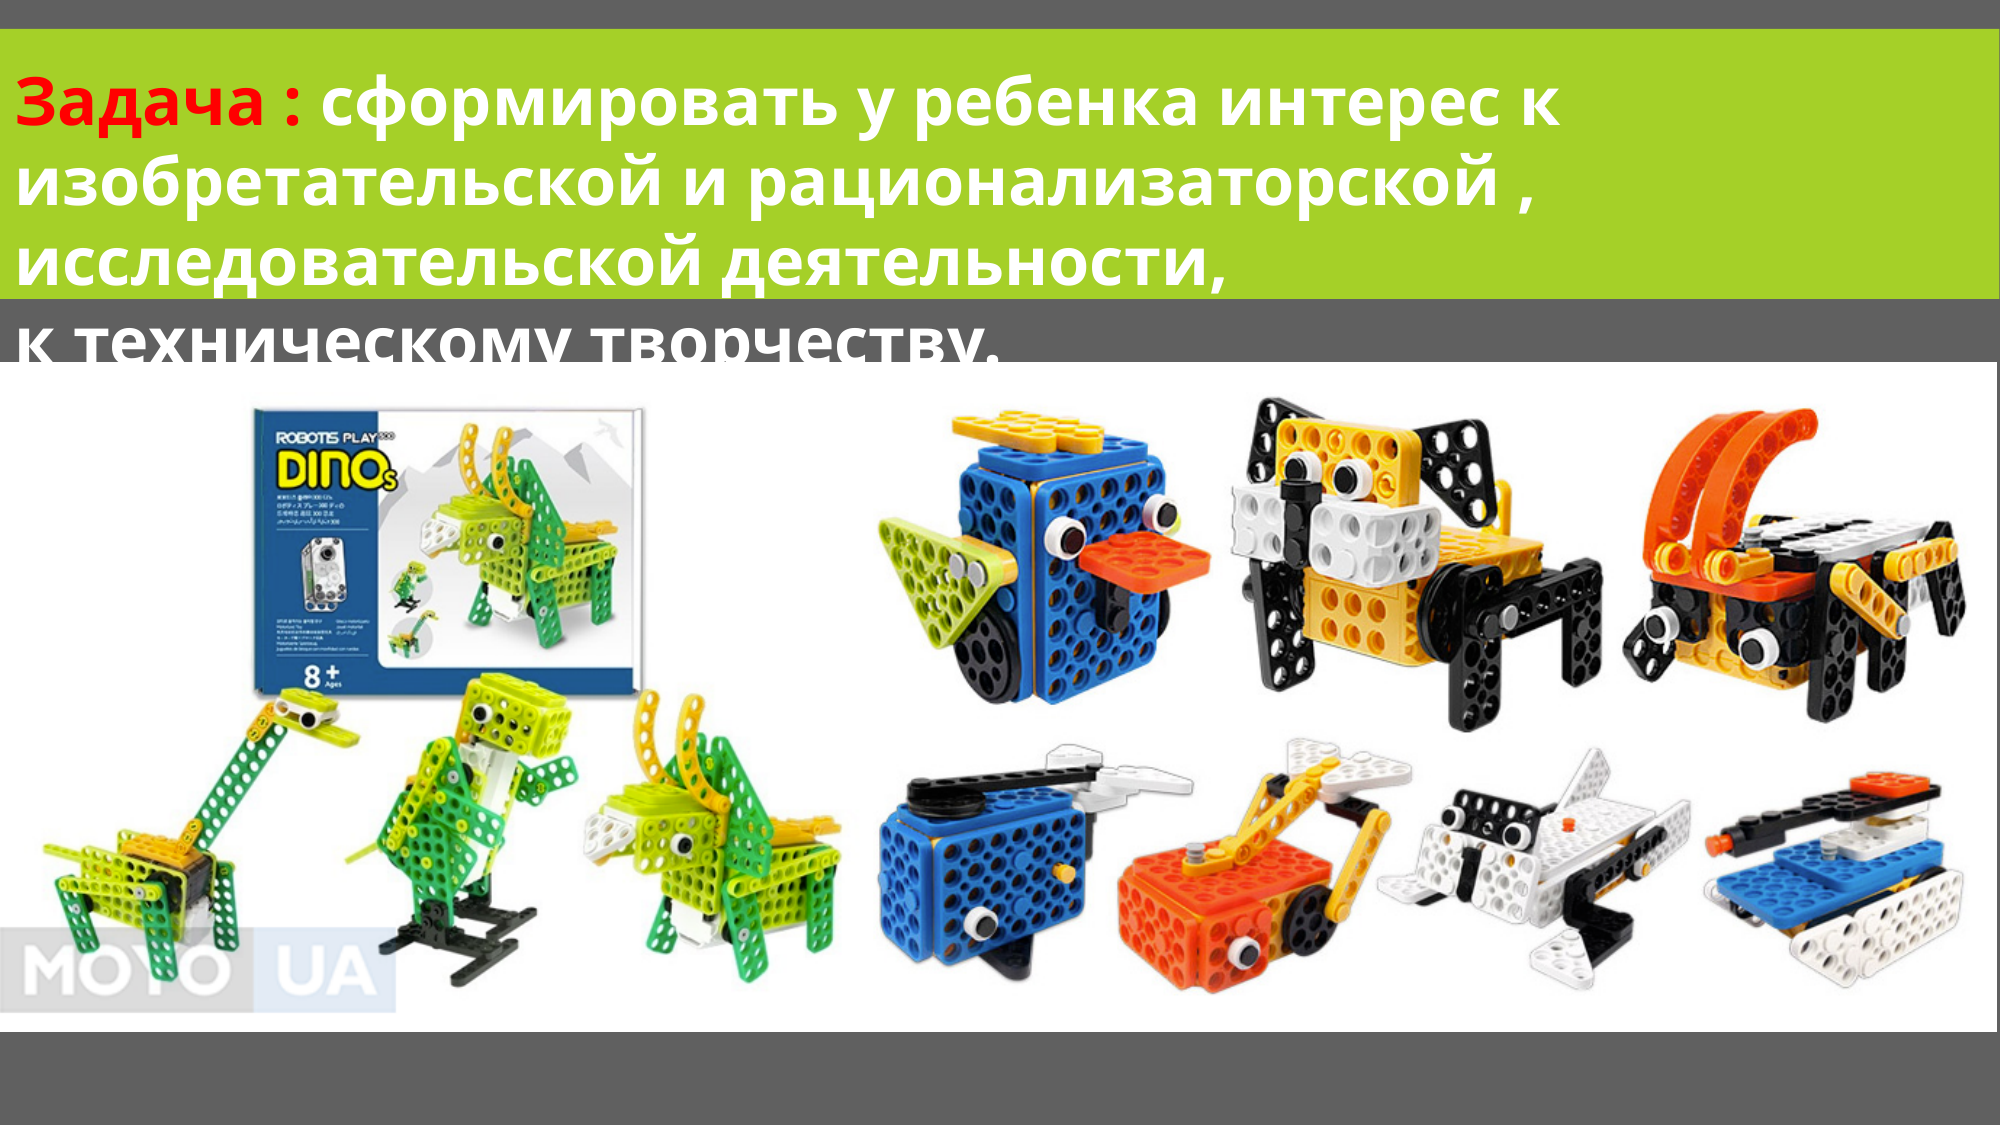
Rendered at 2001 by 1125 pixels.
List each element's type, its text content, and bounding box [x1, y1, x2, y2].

text_box Задача : сформировать у ребенка интерес к изобретательской и рационализаторской , исследовательской деятельности, к техническому творчеству. [0, 51, 2000, 361]
picture [0, 362, 1997, 1032]
